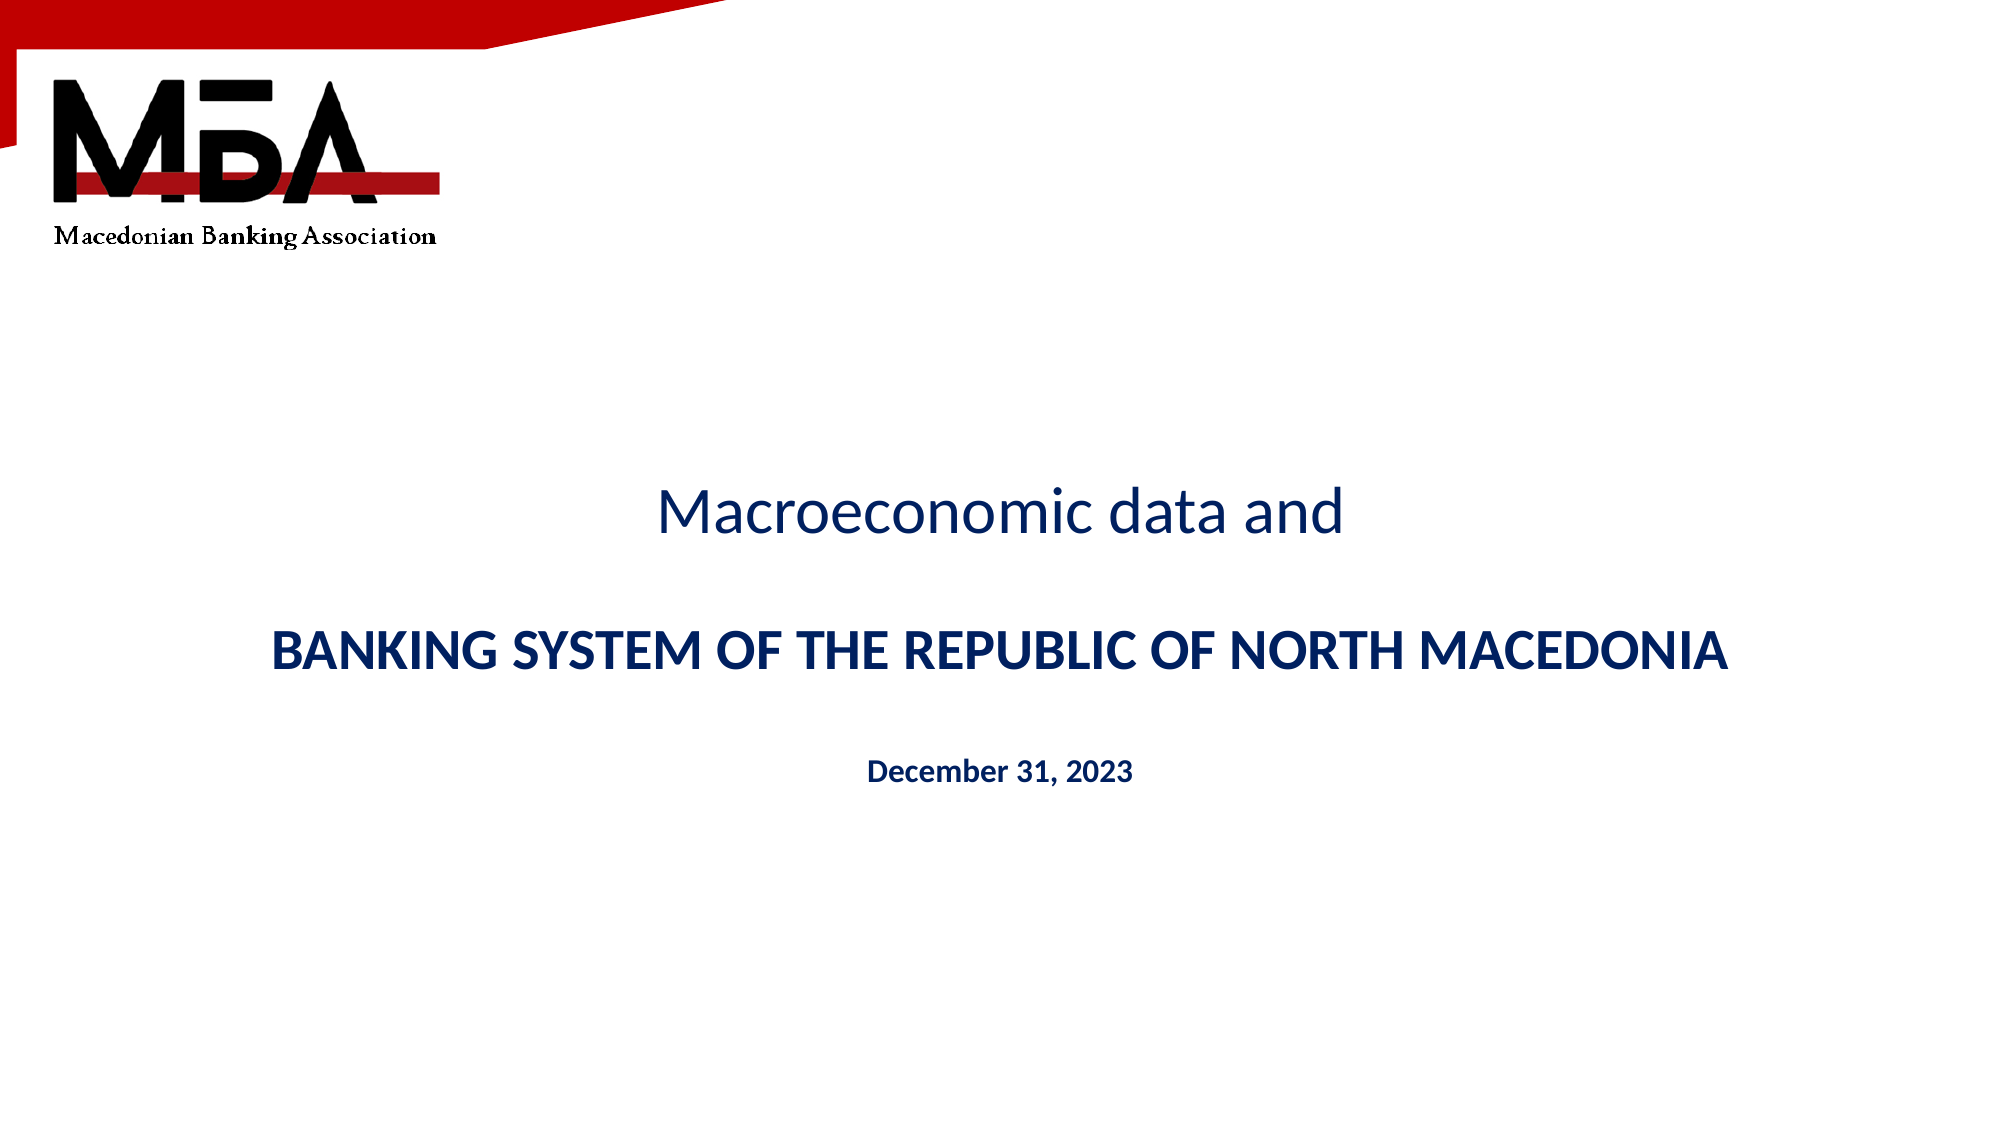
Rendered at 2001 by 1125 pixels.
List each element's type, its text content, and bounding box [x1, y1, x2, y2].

title Macroeconomic data and BANKING SYSTEM OF THE REPUBLIC OF NORTH MACEDONIA December 31, 2023 [248, 406, 1752, 838]
text_box [53, 74, 444, 250]
text_box [0, 0, 727, 149]
